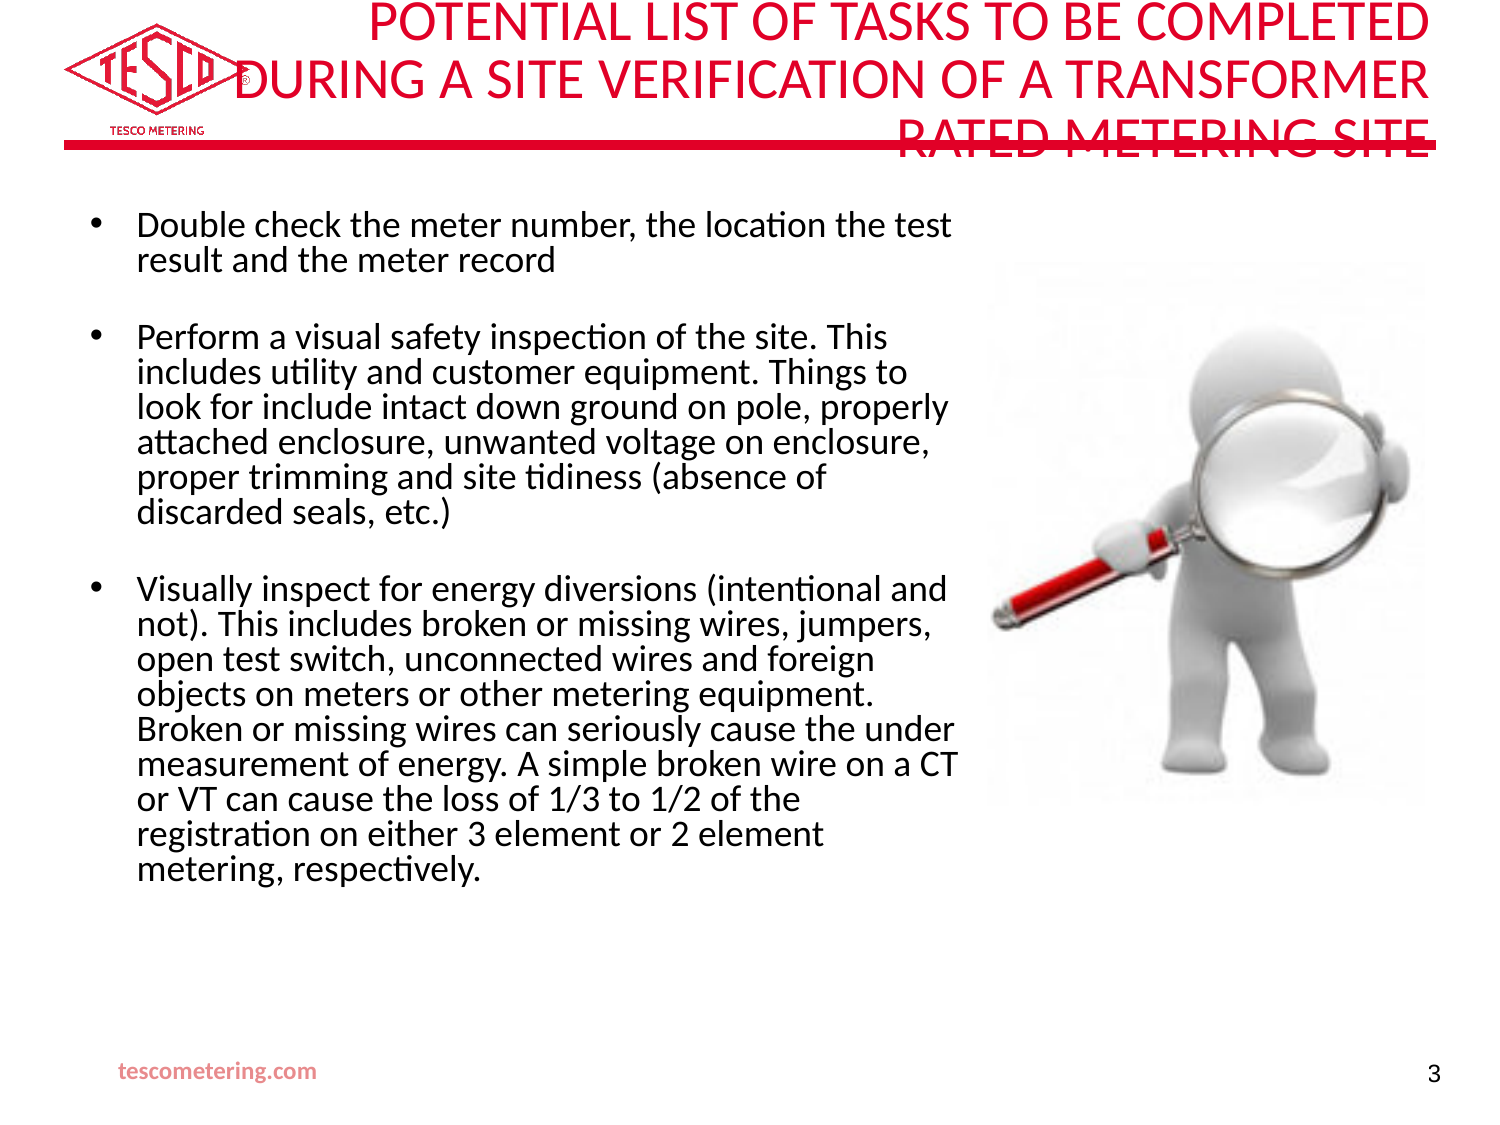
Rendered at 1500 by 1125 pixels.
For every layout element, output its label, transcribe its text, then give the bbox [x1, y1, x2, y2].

picture [63, 23, 212, 138]
title Potential list of tasks to be completed during a Site Verification of a Transformer Rated Metering Site [212, 0, 1447, 188]
footer tescometering.com [103, 1039, 610, 1100]
text_box Double check the meter number, the location the test result and the meter record Perform a visual safety inspection of the site. This includes utility and customer equipment. Things to look for include intact down ground on pole, properly attached enclosure, unwanted voltage on enclosure, proper trimming and site tidiness (absence of discarded seals, etc.) Visually inspect for energy diversions (intentional and not). This includes broken or missing wires, jumpers, open test switch, unconnected wires and foreign objects on meters or other metering equipment. Broken or missing wires can seriously cause the under measurement of energy. A simple broken wire on a CT or VT can cause the loss of 1/3 to 1/2 of the registration on either 3 element or 2 element metering, respectively. [74, 202, 988, 897]
picture [987, 262, 1425, 806]
